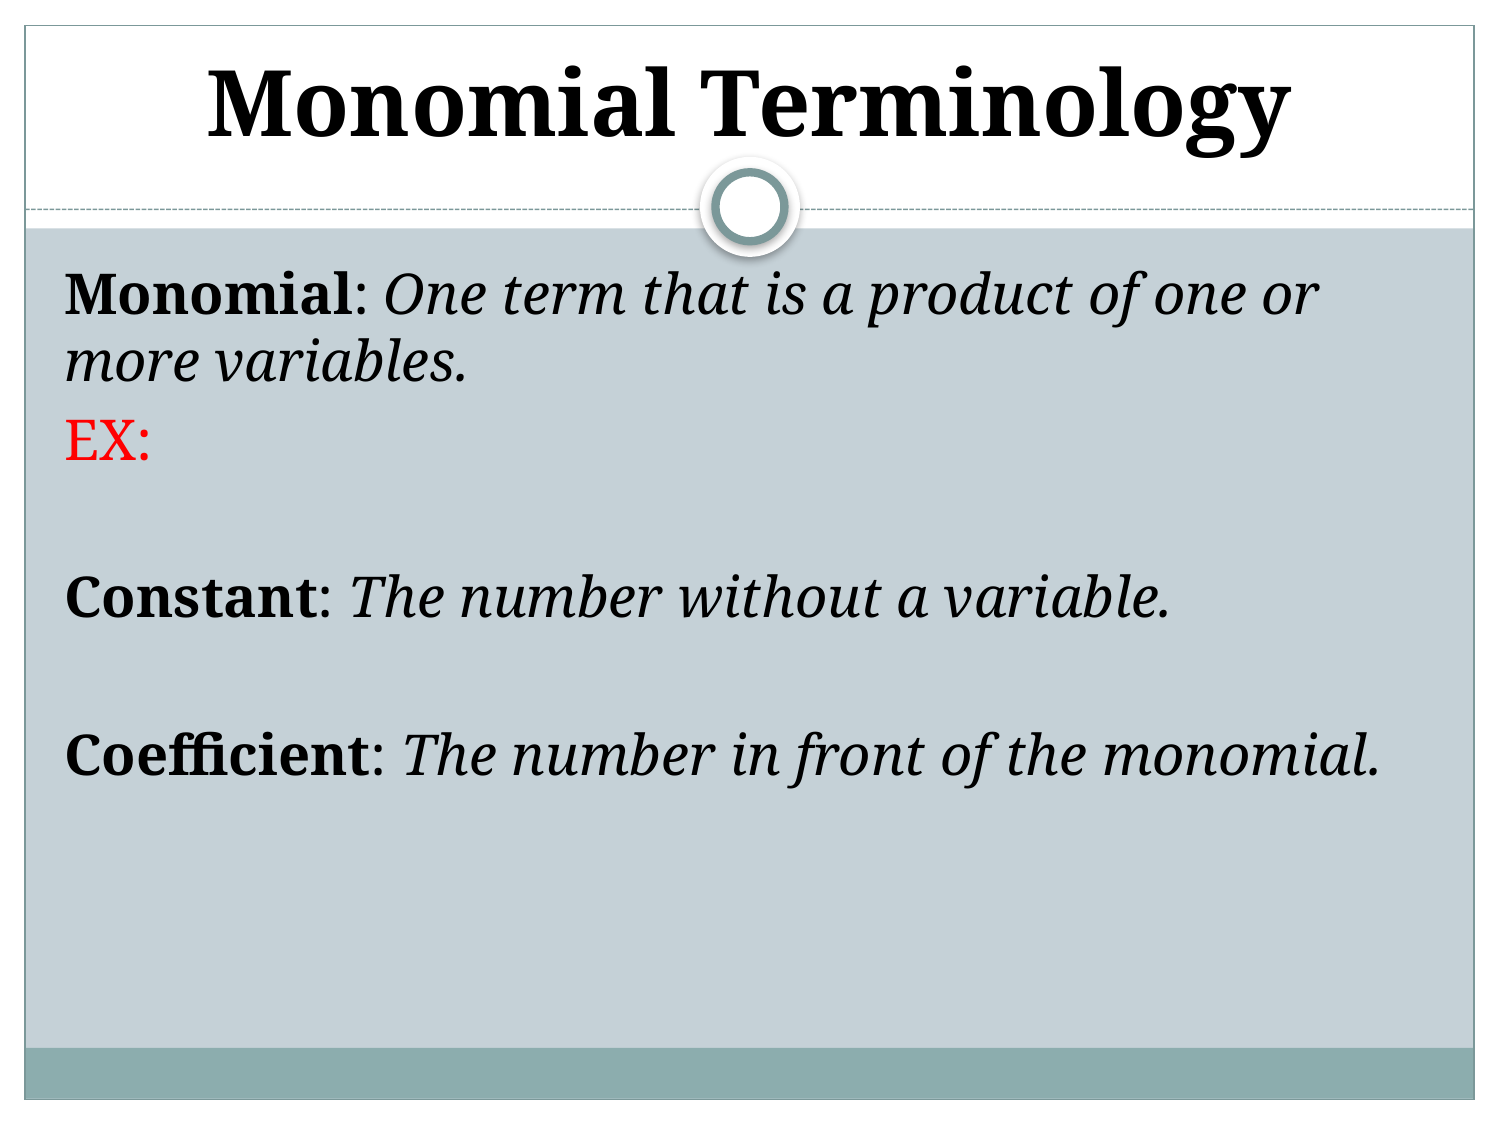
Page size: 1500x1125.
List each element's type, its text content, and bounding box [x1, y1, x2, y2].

title Monomial Terminology [49, 37, 1450, 162]
